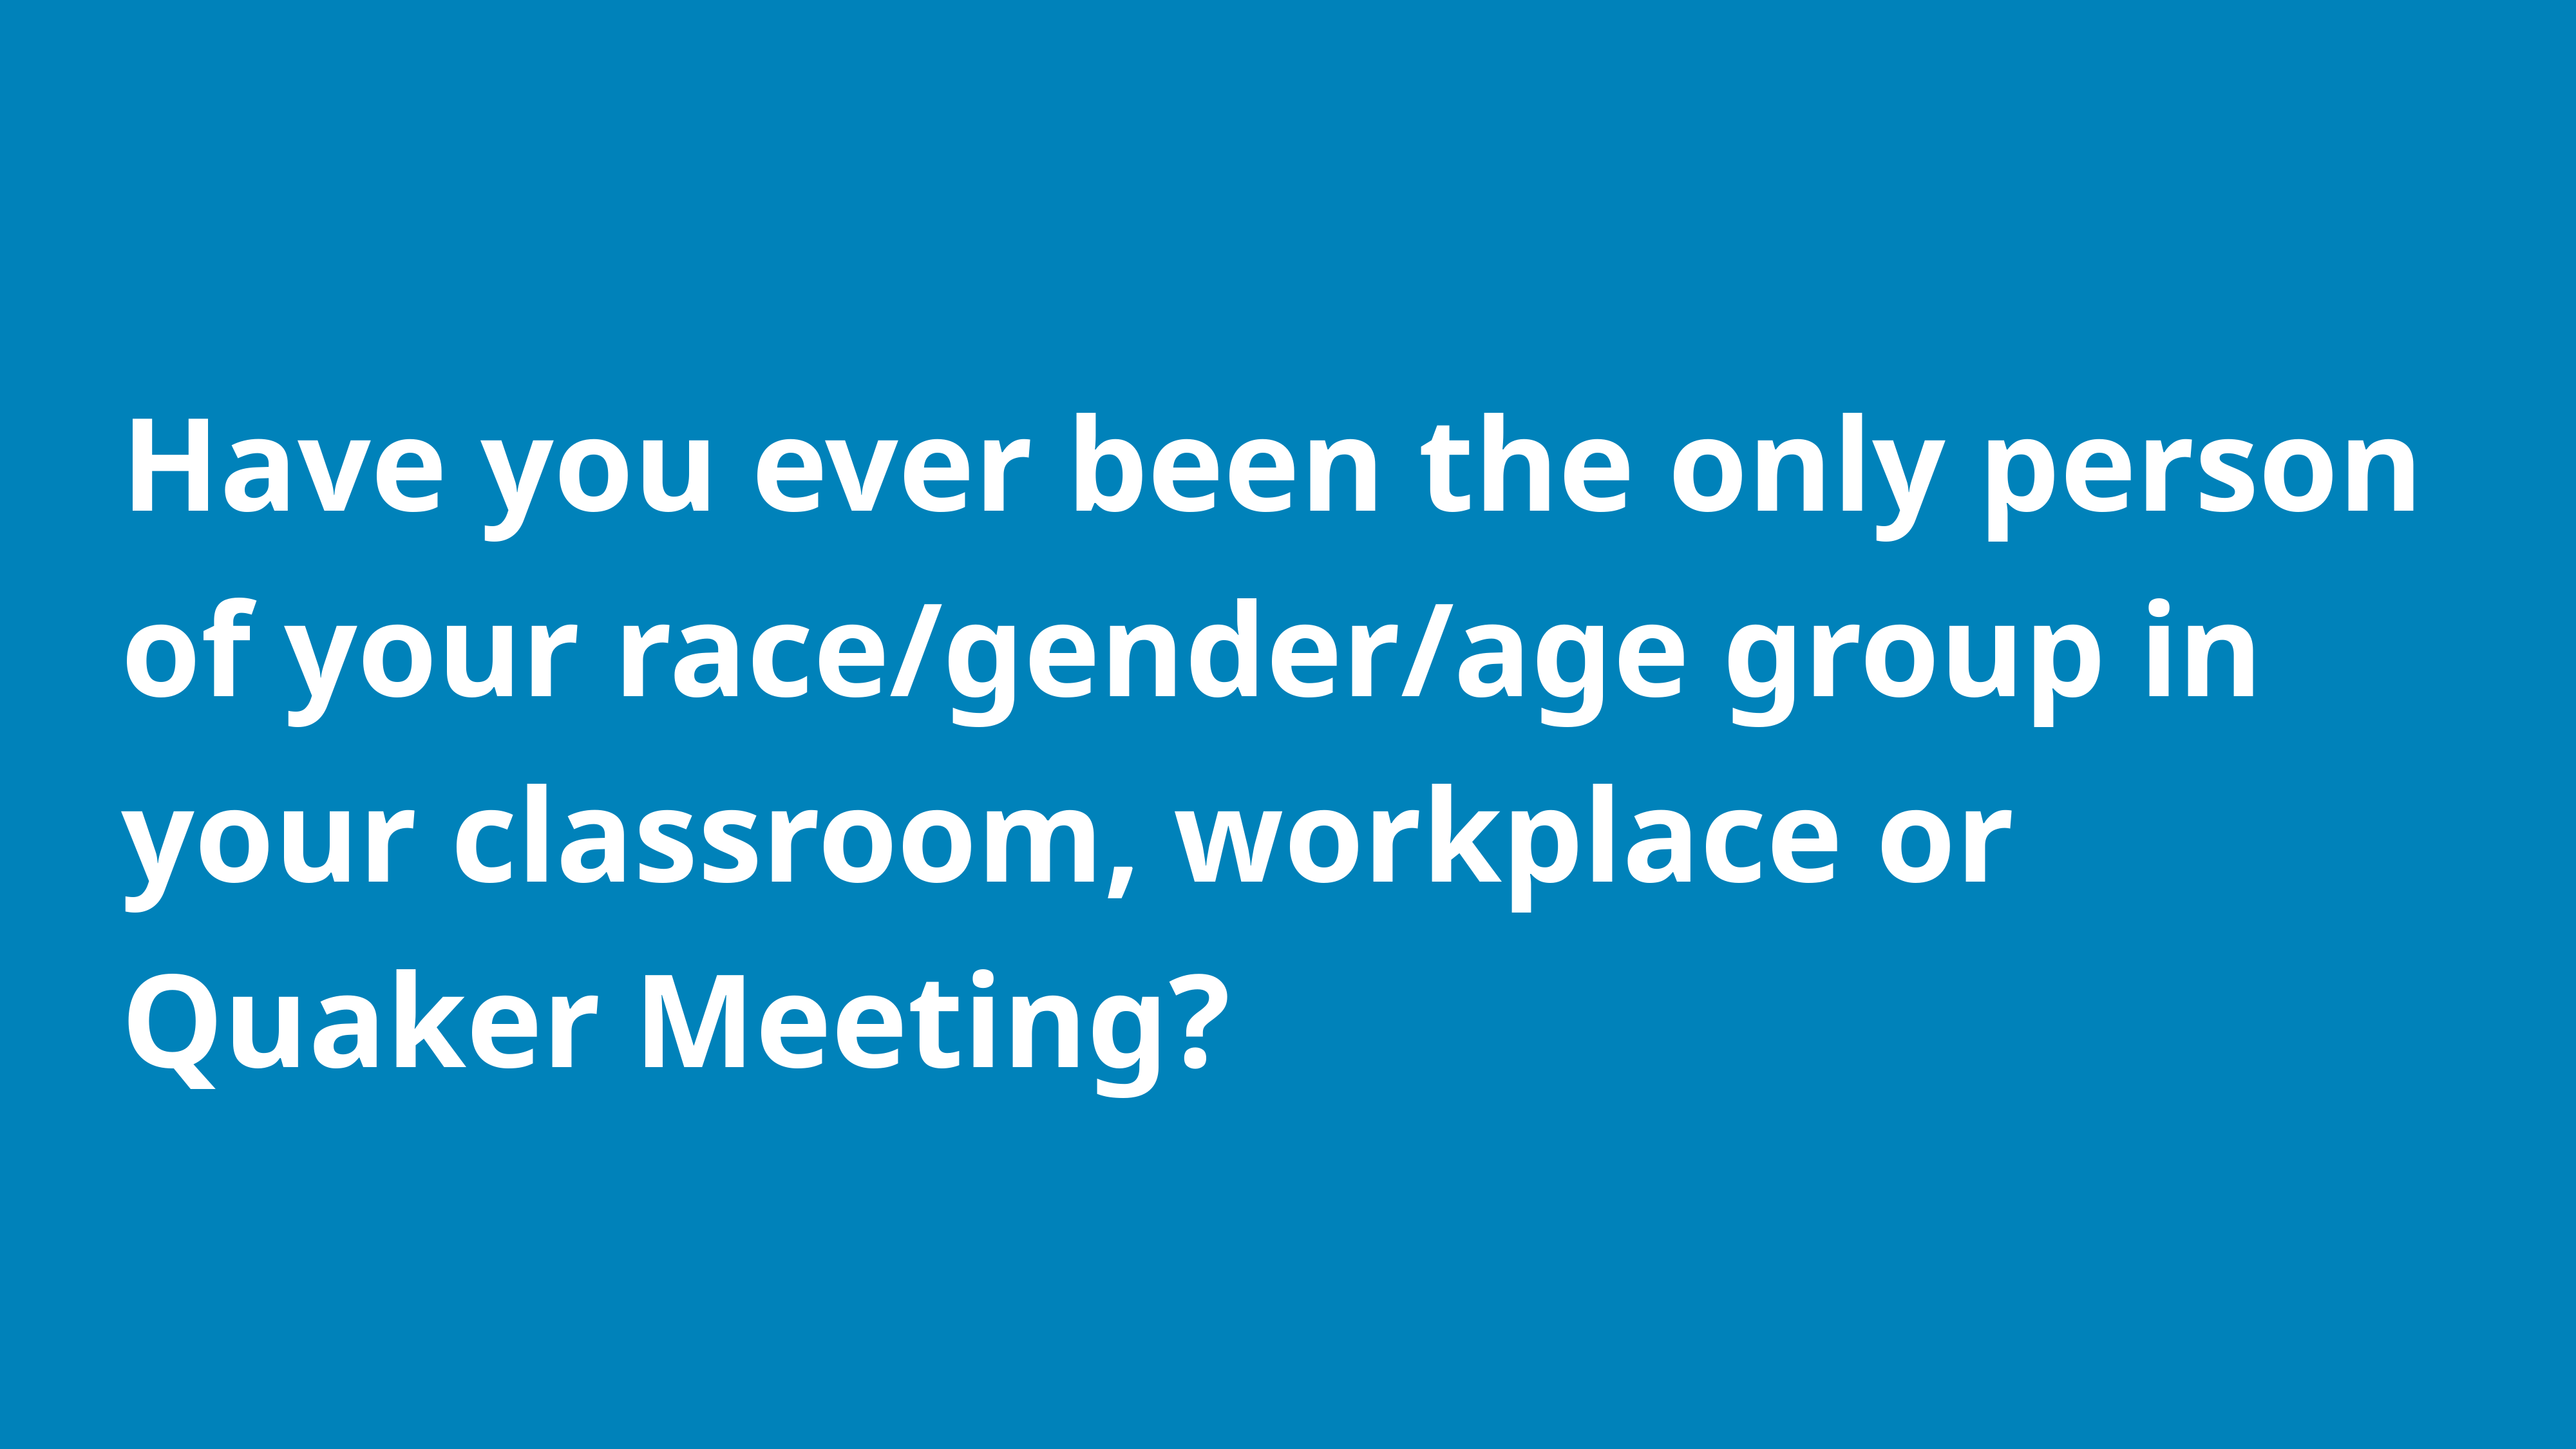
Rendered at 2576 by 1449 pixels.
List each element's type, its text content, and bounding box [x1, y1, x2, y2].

list Have you ever been the only person of your race/gender/age group in your classroom, workplace or Quaker Meeting? [115, 113, 2465, 1332]
